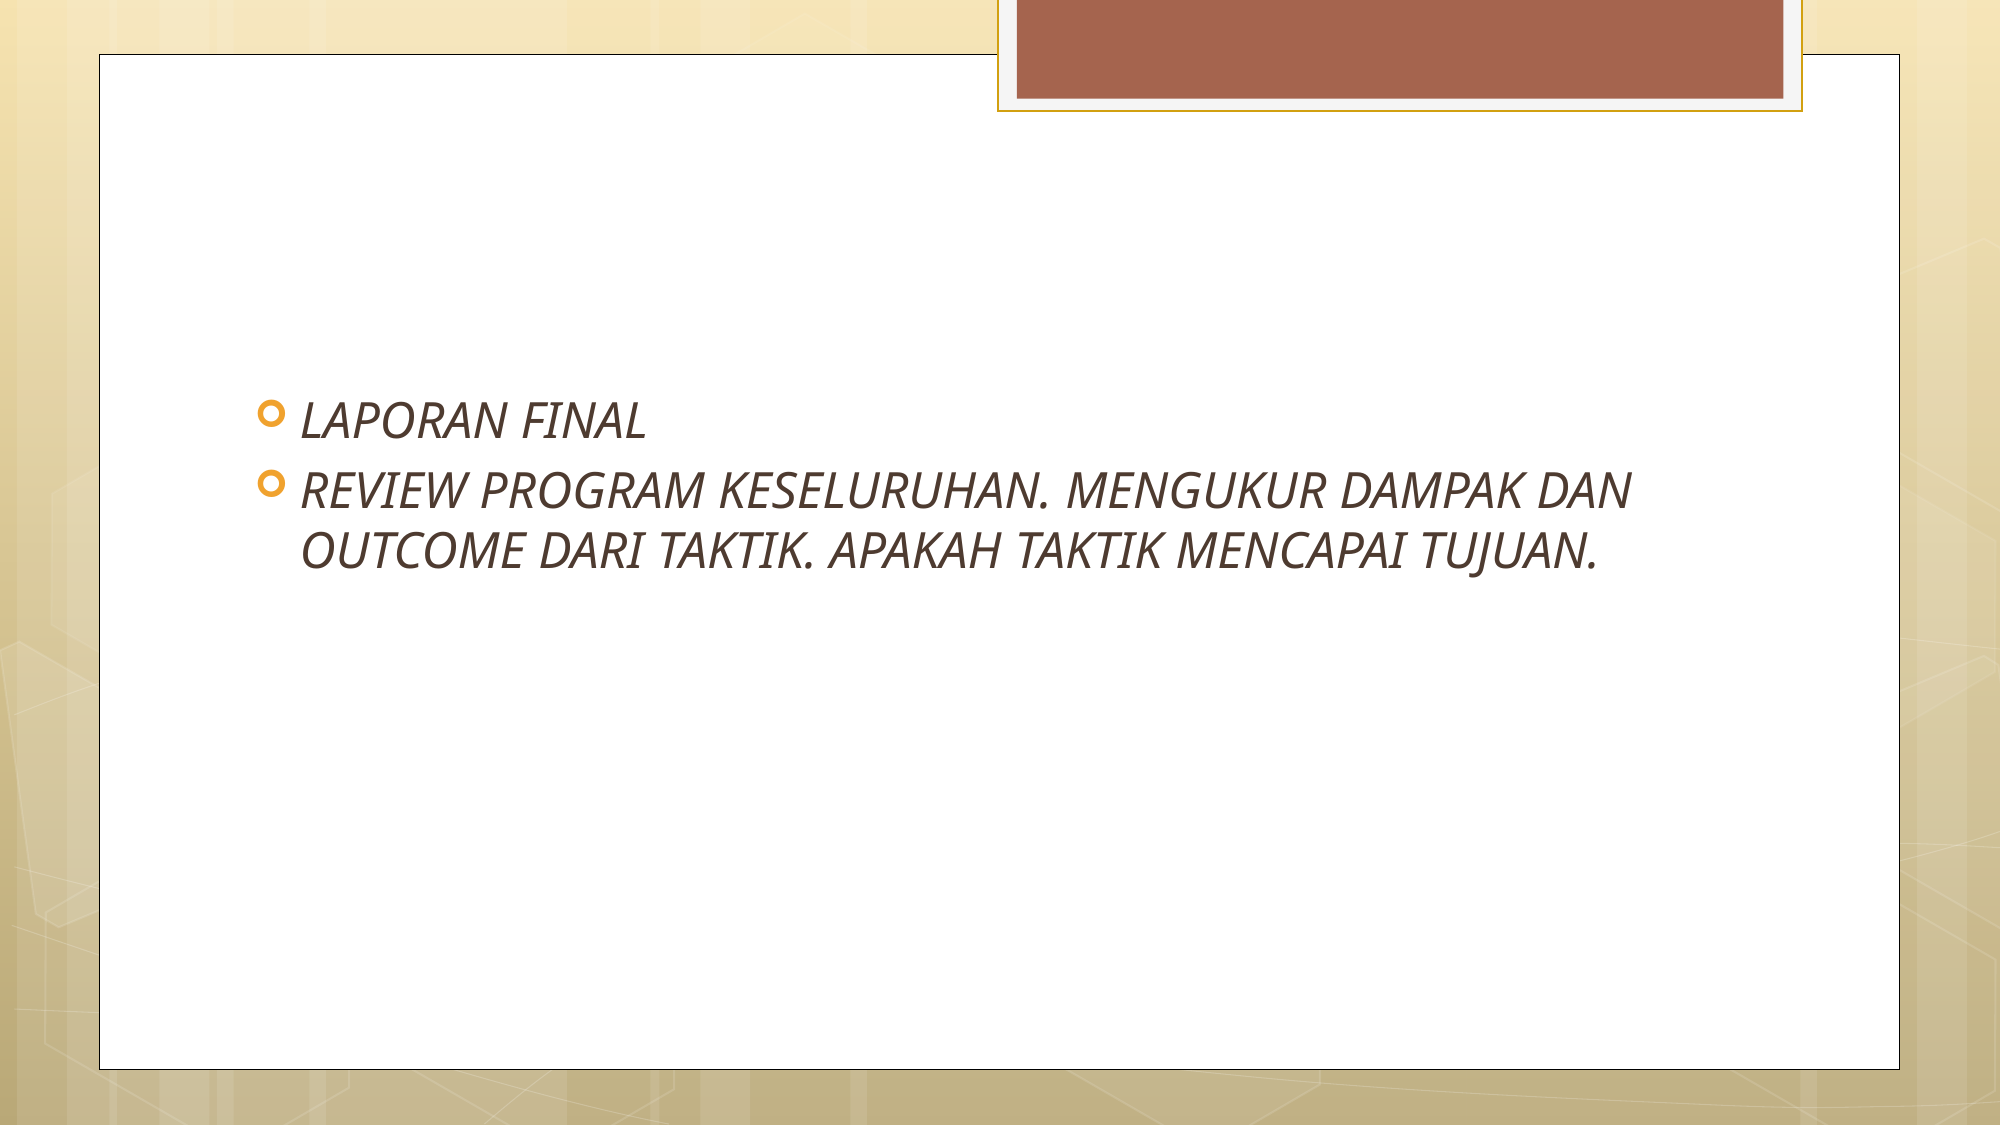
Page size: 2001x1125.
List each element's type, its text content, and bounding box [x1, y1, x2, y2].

list LAPORAN FINAL REVIEW PROGRAM KESELURUHAN. MENGUKUR DAMPAK DAN OUTCOME DARI TAKTIK. APAKAH TAKTIK MENCAPAI TUJUAN. [228, 381, 1769, 957]
